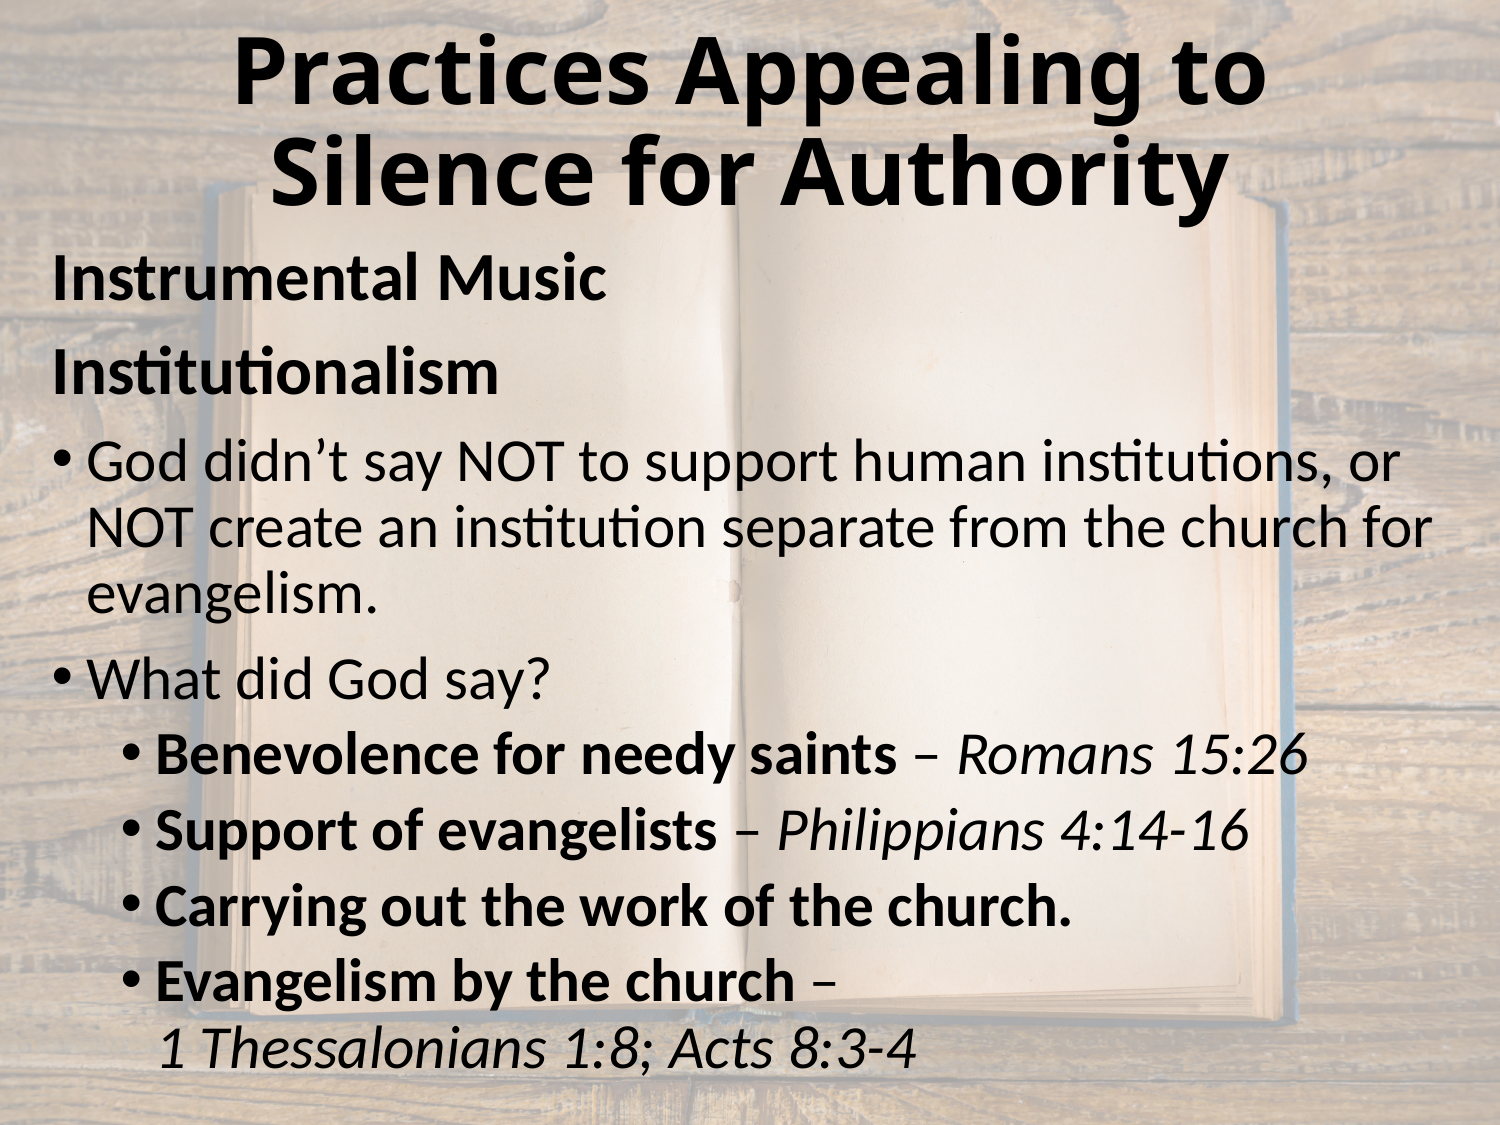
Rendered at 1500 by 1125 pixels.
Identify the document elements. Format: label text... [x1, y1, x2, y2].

list Instrumental Music Institutionalism God didn’t say NOT to support human institutions, or NOT create an institution separate from the church for evangelism. What did God say? Benevolence for needy saints – Romans 15:26 Support of evangelists – Philippians 4:14-16 Carrying out the work of the church. Evangelism by the church – 1 Thessalonians 1:8; Acts 8:3-4 [36, 233, 1464, 1090]
title Practices Appealing to Silence for Authority [103, 16, 1397, 233]
